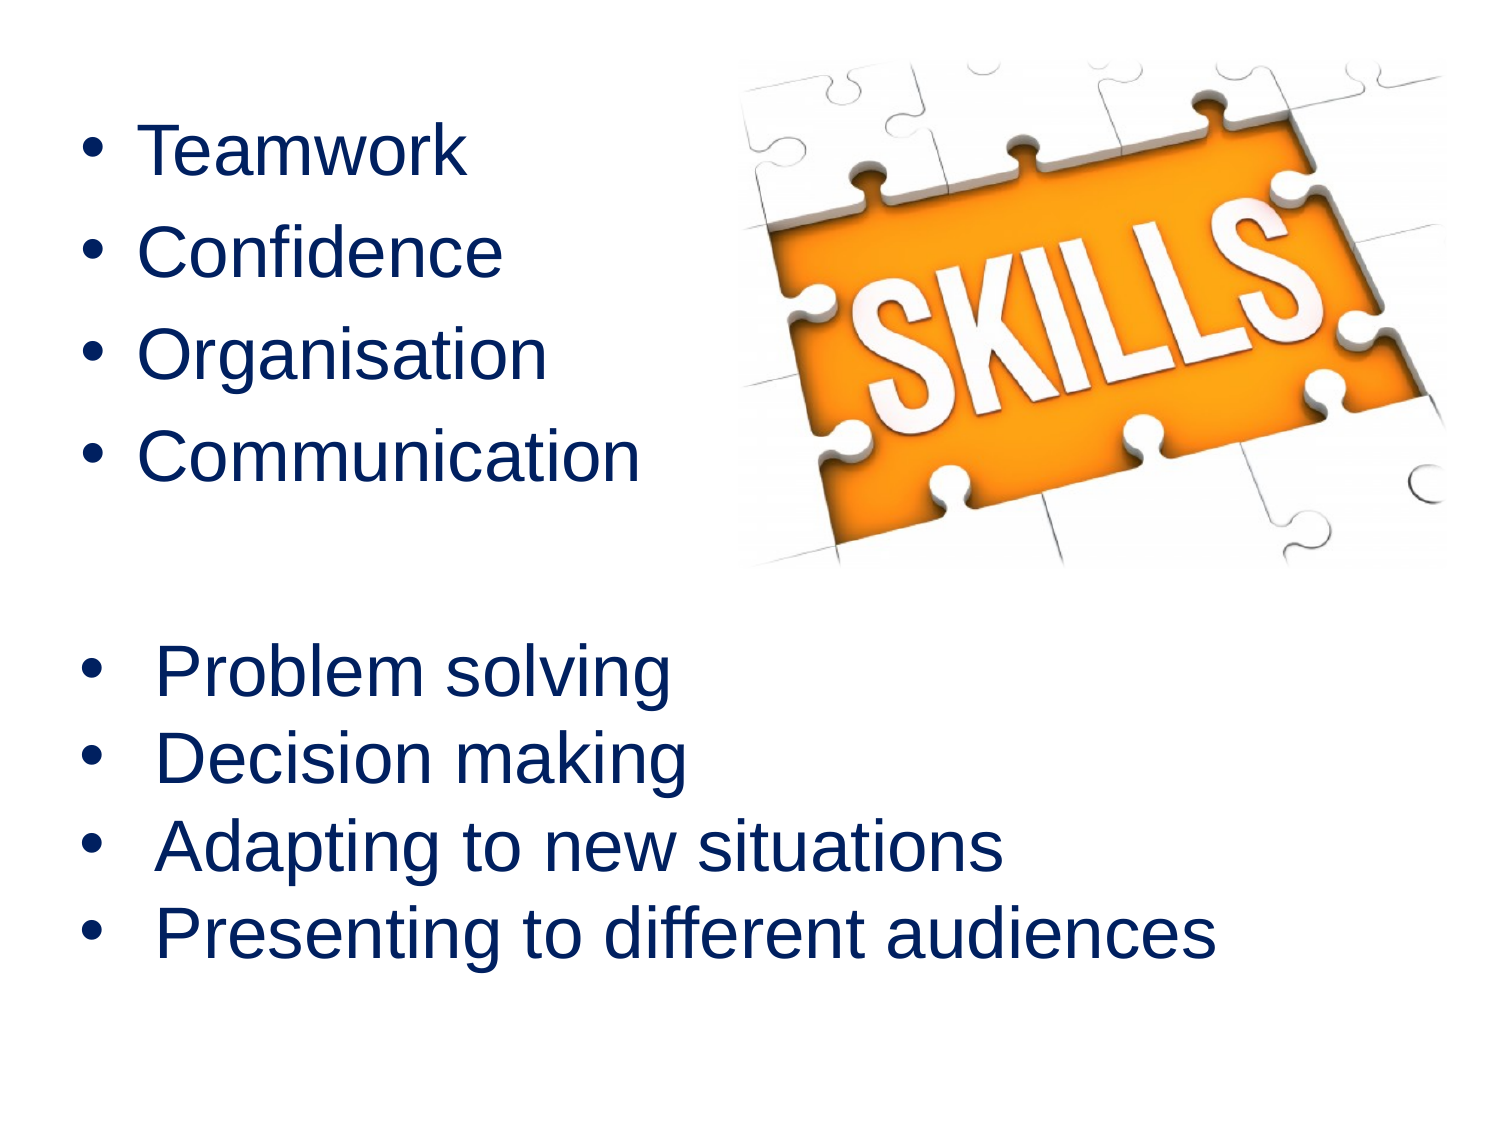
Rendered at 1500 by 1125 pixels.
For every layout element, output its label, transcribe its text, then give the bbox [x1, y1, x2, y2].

list Teamwork Confidence Organisation Communication [64, 94, 732, 532]
picture [737, 58, 1447, 569]
text_box Problem solving Decision making Adapting to new situations Presenting to different audiences [64, 615, 1258, 1026]
